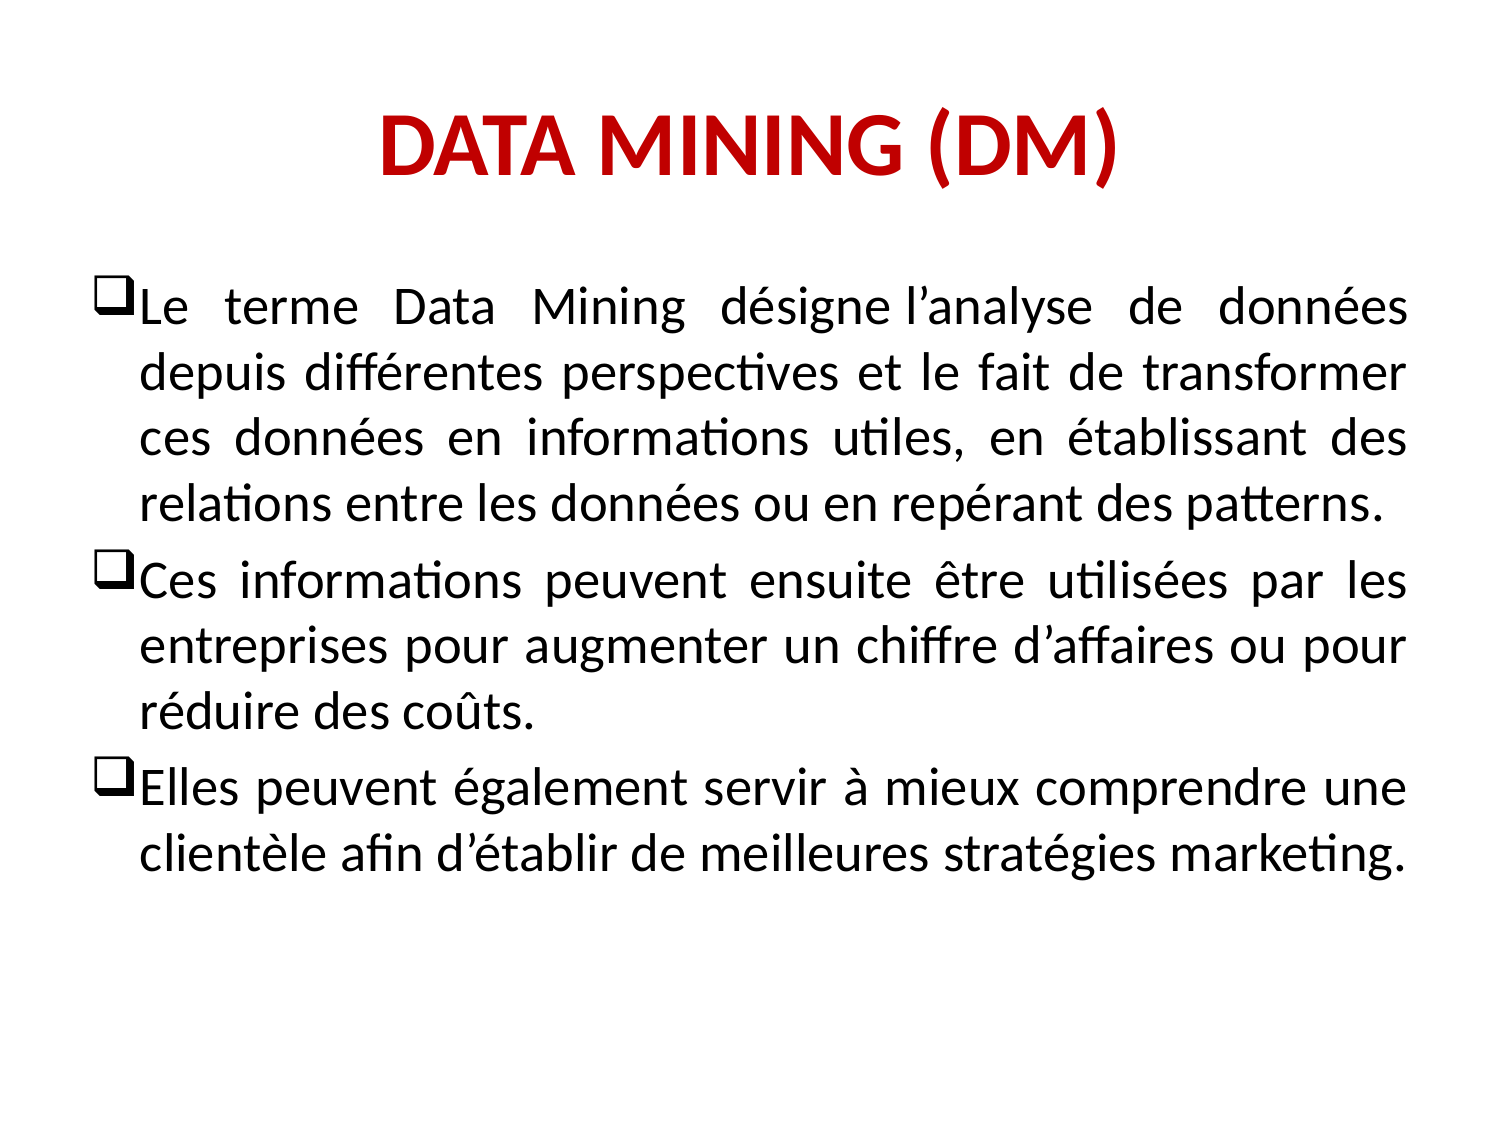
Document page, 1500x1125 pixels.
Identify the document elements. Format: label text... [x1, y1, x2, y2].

title DATA MINING (DM) [75, 45, 1425, 233]
list Le terme Data Mining désigne l’analyse de données depuis différentes perspectives et le fait de transformer ces données en informations utiles, en établissant des relations entre les données ou en repérant des patterns. Ces informations peuvent ensuite être utilisées par les entreprises pour augmenter un chiffre d’affaires ou pour réduire des coûts. Elles peuvent également servir à mieux comprendre une clientèle afin d’établir de meilleures stratégies marketing. [75, 262, 1425, 1005]
